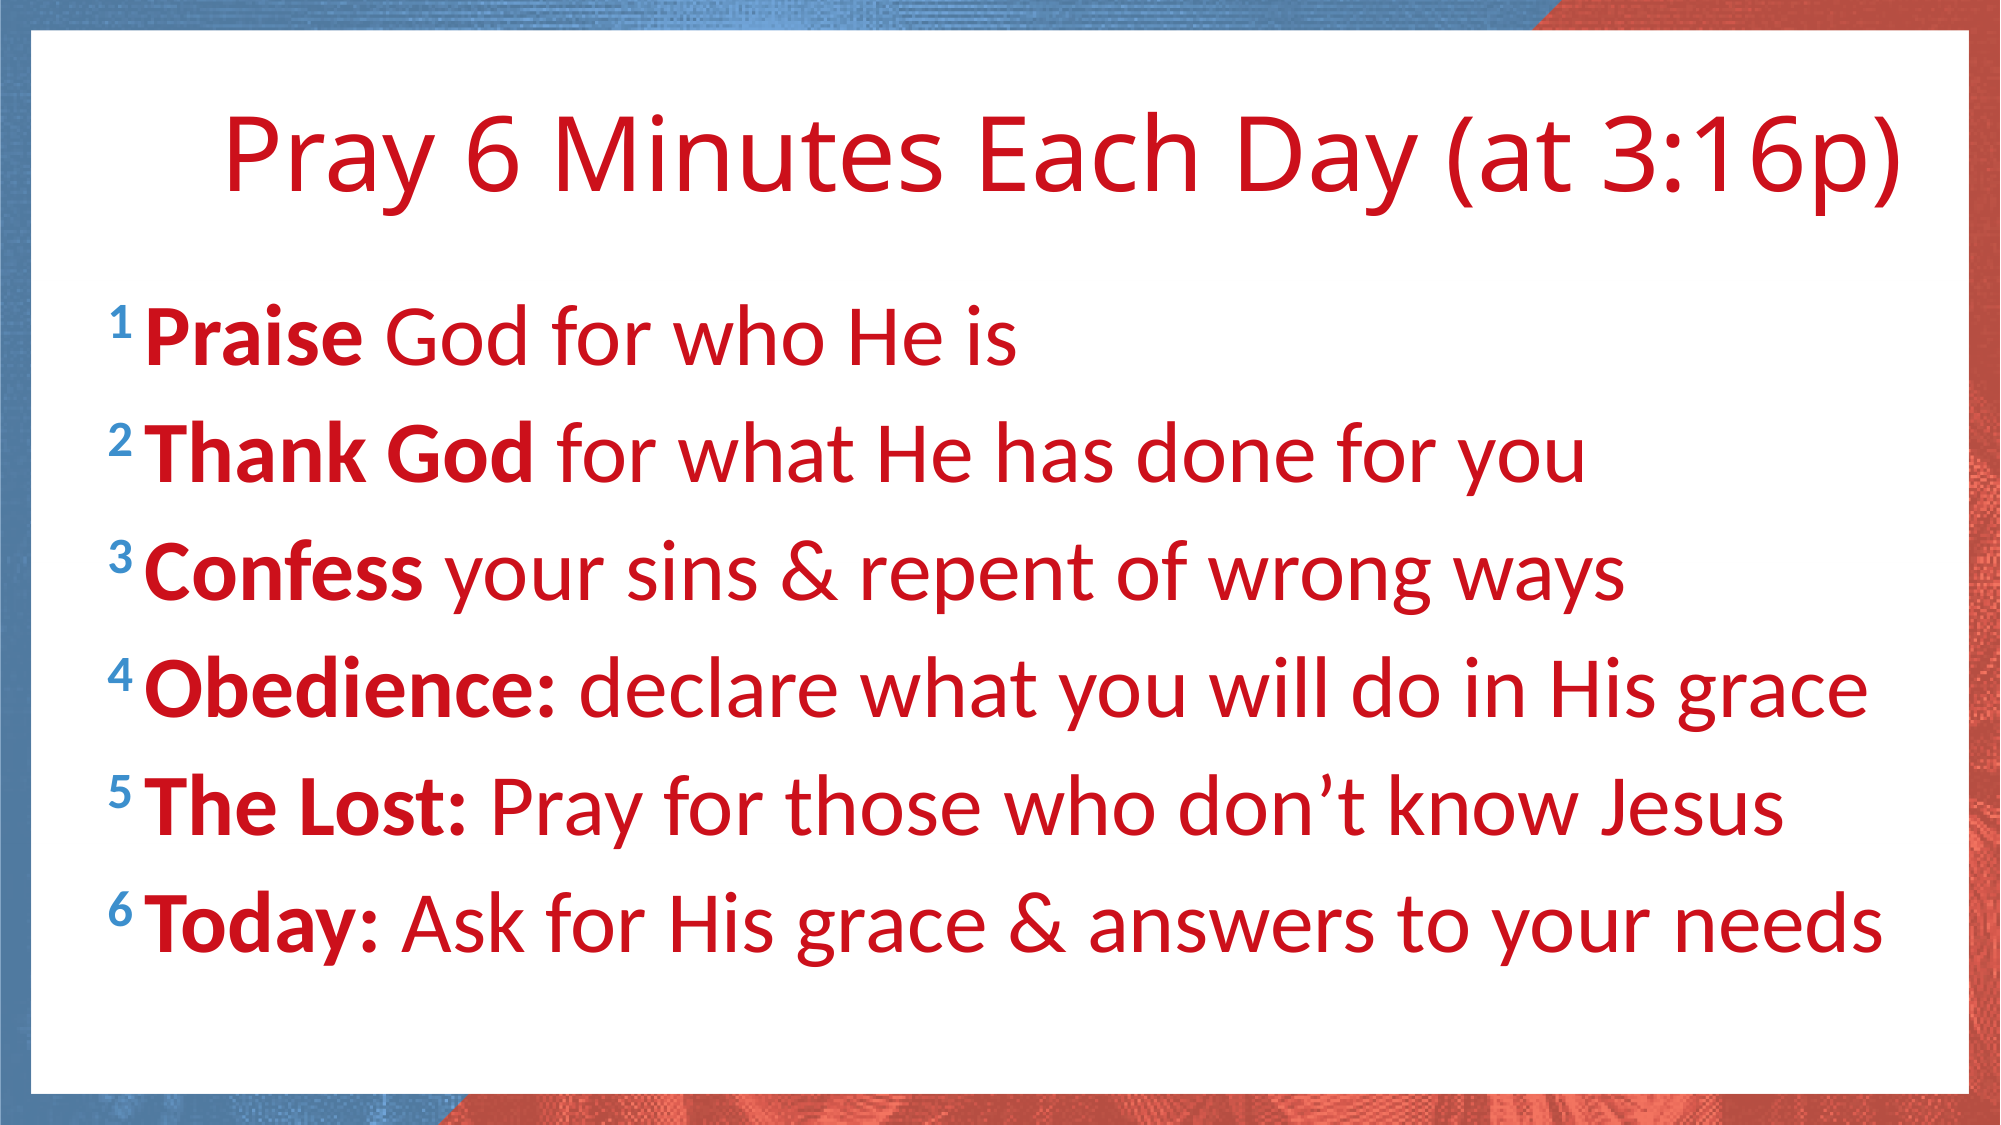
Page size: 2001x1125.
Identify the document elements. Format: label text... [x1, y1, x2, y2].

text_box Pray 6 Minutes Each Day (at 3:16p) [205, 79, 1919, 220]
text_box 1 Praise God for who He is 2 Thank God for what He has done for you 3 Confess your sins & repent of wrong ways 4 Obedience: declare what you will do in His grace 5 The Lost: Pray for those who don’t know Jesus 6 Today: Ask for His grace & answers to your needs [92, 270, 1908, 488]
picture [0, 0, 2000, 1125]
